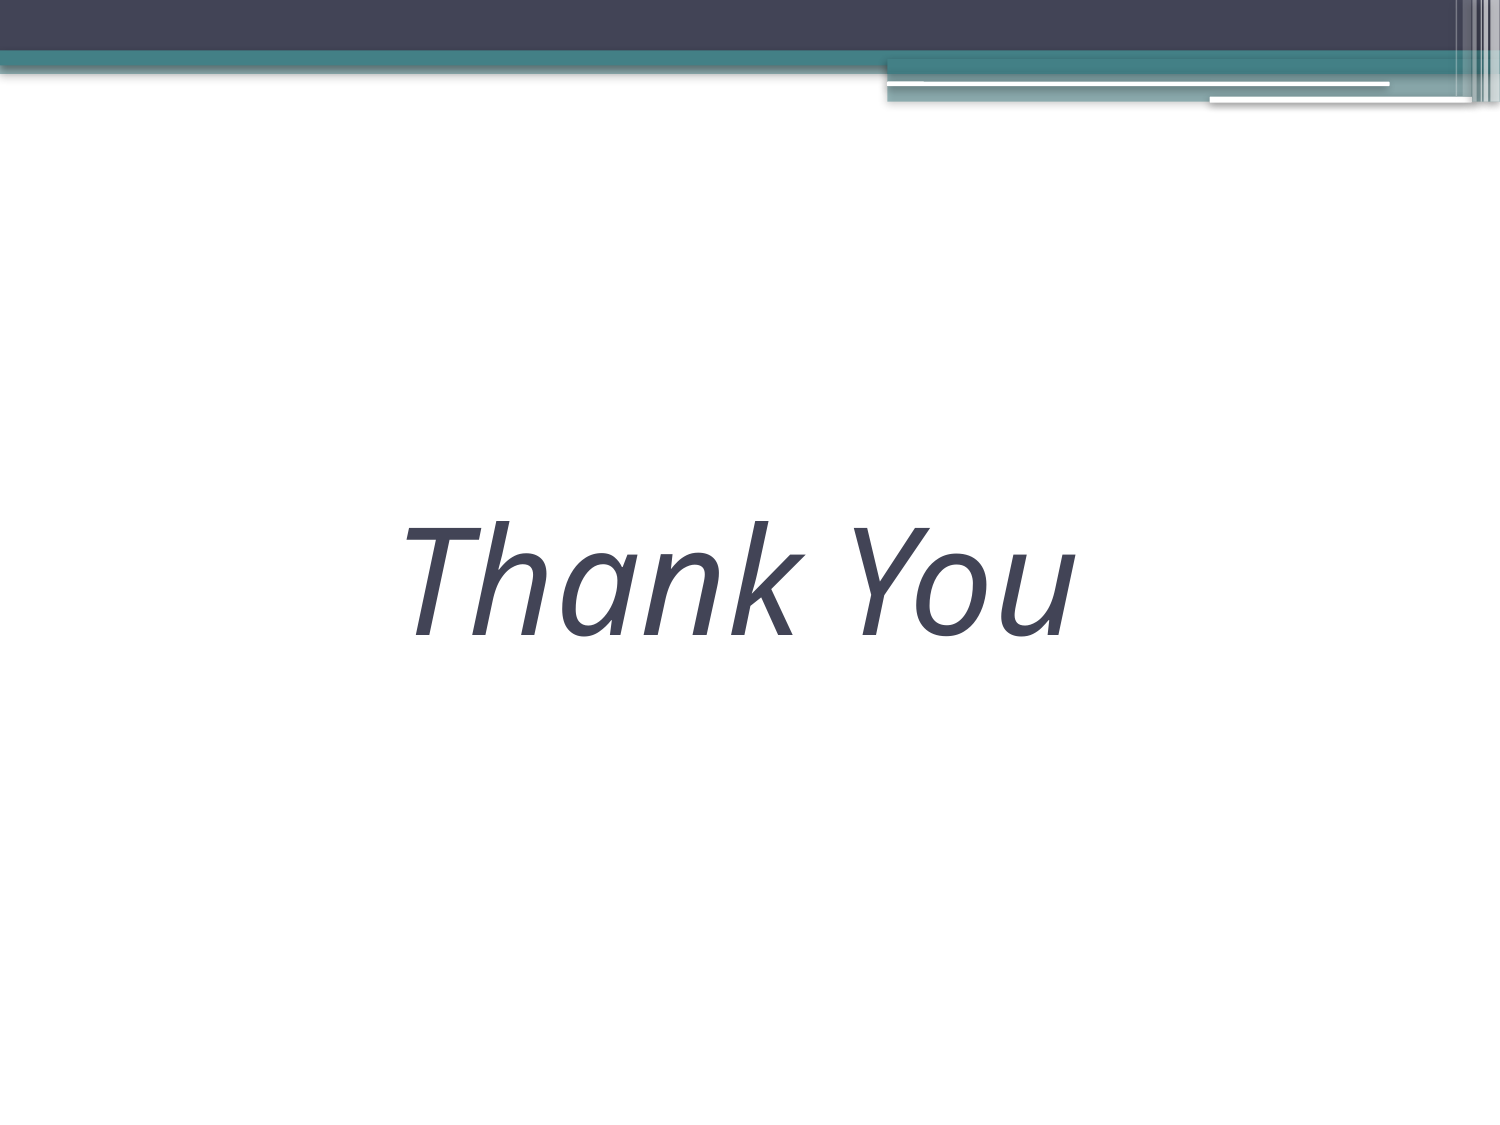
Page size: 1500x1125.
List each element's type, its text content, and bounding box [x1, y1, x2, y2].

title Thank You [62, 437, 1413, 713]
